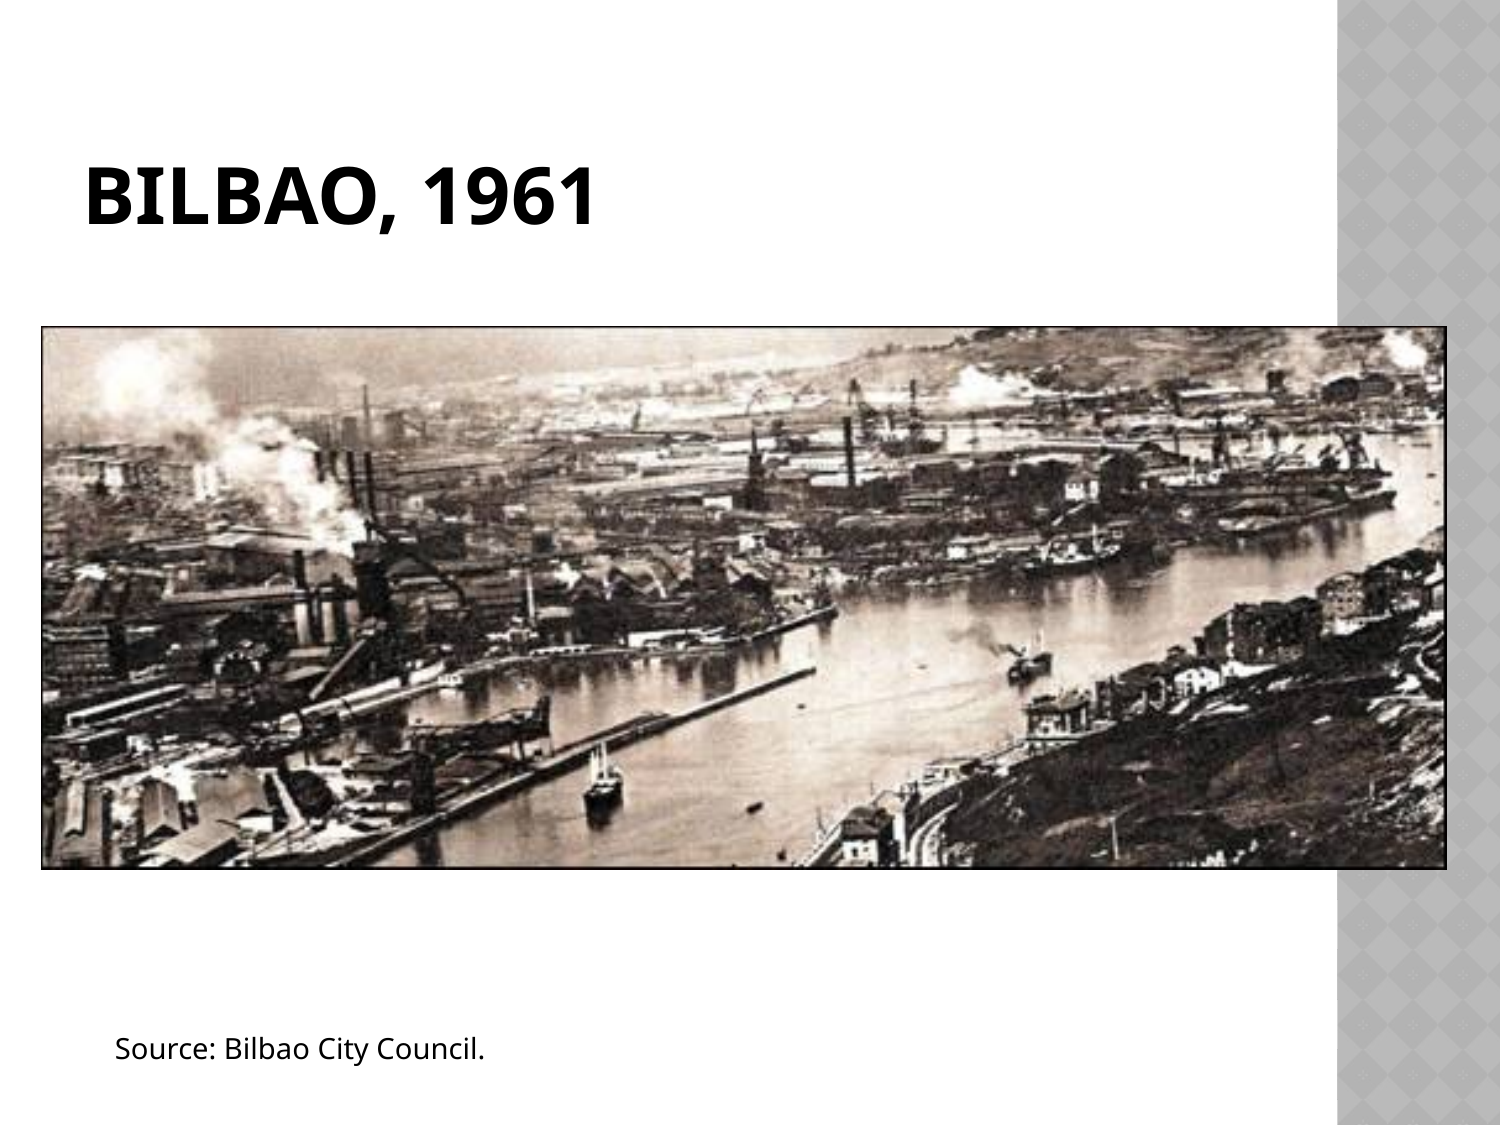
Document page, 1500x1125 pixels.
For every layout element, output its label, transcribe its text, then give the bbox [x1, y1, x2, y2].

text_box Source: Bilbao City Council. [100, 1023, 1317, 1073]
title Bilbao, 1961 [75, 52, 1263, 240]
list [40, 325, 1447, 871]
